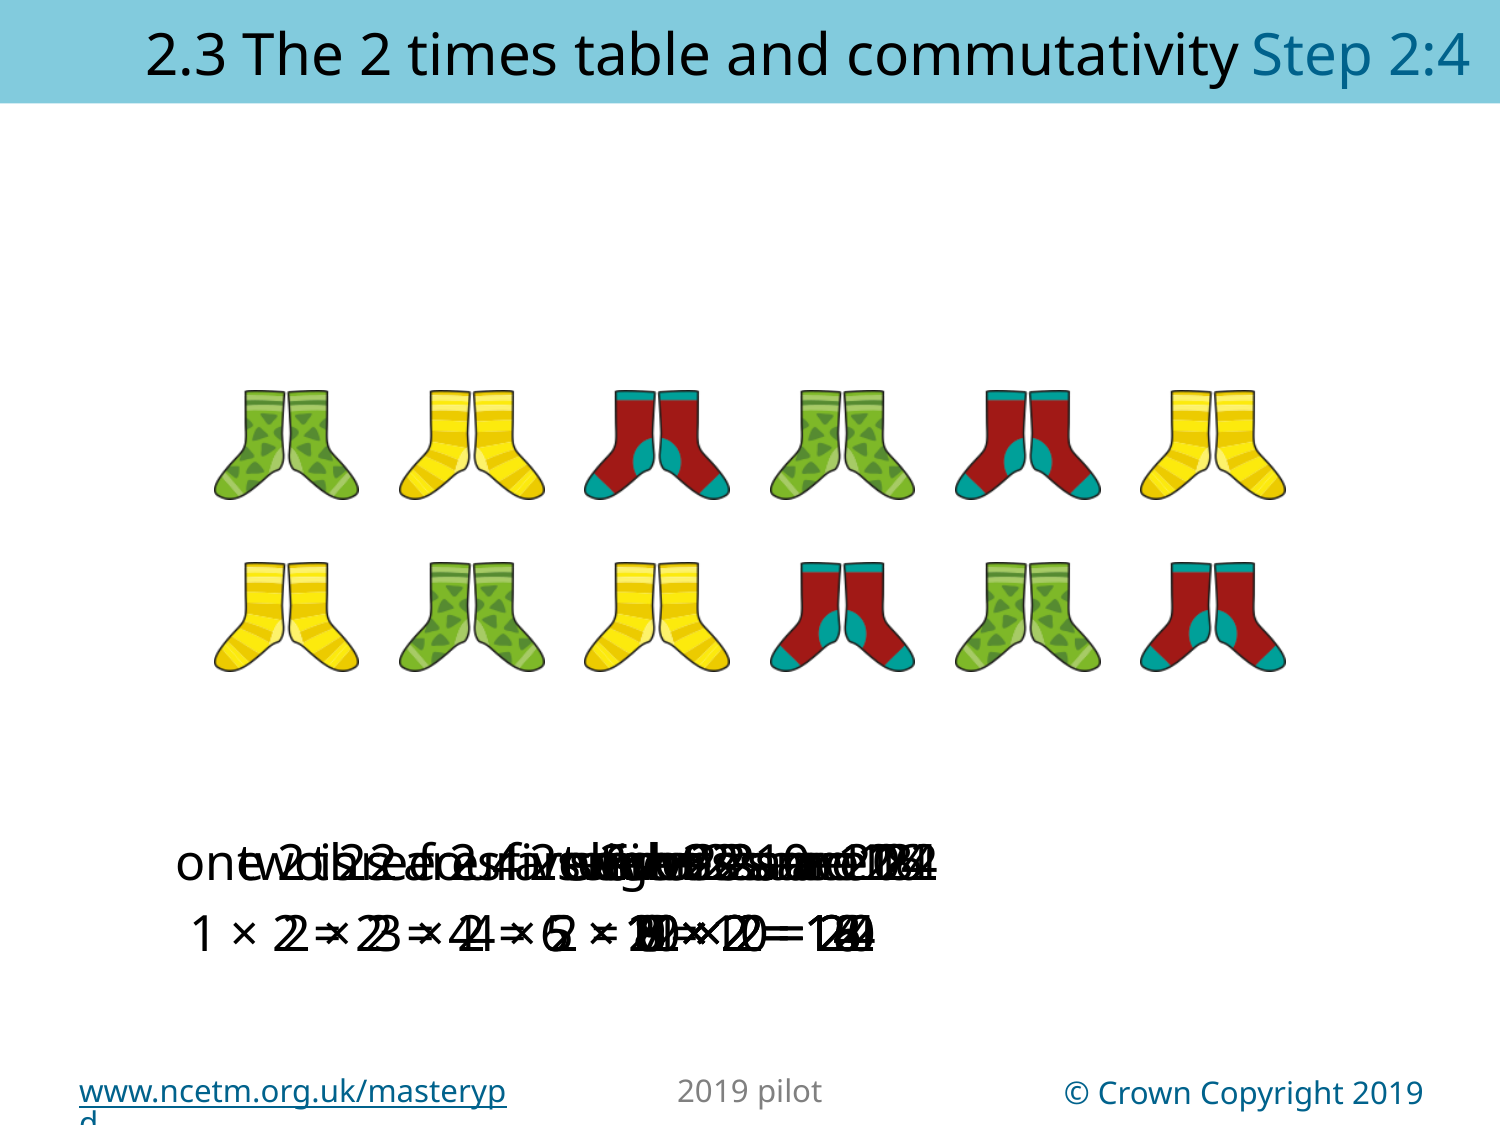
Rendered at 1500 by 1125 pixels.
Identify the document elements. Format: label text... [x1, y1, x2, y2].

picture [399, 561, 545, 672]
picture [769, 561, 916, 672]
text_box 5 × 2 = 10 [530, 893, 609, 969]
picture [1140, 390, 1286, 500]
text_box five 2s are 10 [488, 823, 546, 893]
picture [399, 390, 545, 500]
picture [213, 561, 360, 672]
text_box 12 × 2 = 24 [609, 893, 891, 969]
picture [769, 390, 916, 500]
text_box 1 × 2 = 2 [174, 893, 266, 969]
list 2.3 The 2 times table and commutativity Step 2:4 [0, 0, 1500, 104]
picture [1140, 561, 1286, 672]
text_box twelve 2s are 24 [546, 823, 954, 899]
text_box four 2s are 8 [402, 823, 488, 893]
text_box 3 × 2 = 6 [359, 893, 452, 969]
picture [213, 390, 360, 500]
picture [584, 561, 730, 672]
picture [955, 390, 1101, 500]
text_box three 2s are 6 [296, 823, 402, 893]
text_box 2 × 2 = 4 [266, 893, 359, 969]
text_box two 2s are 4 [222, 823, 296, 899]
picture [584, 390, 730, 500]
picture [955, 561, 1101, 672]
text_box one 2 is 2 [160, 823, 222, 899]
text_box 4 × 2 = 8 [452, 893, 530, 969]
